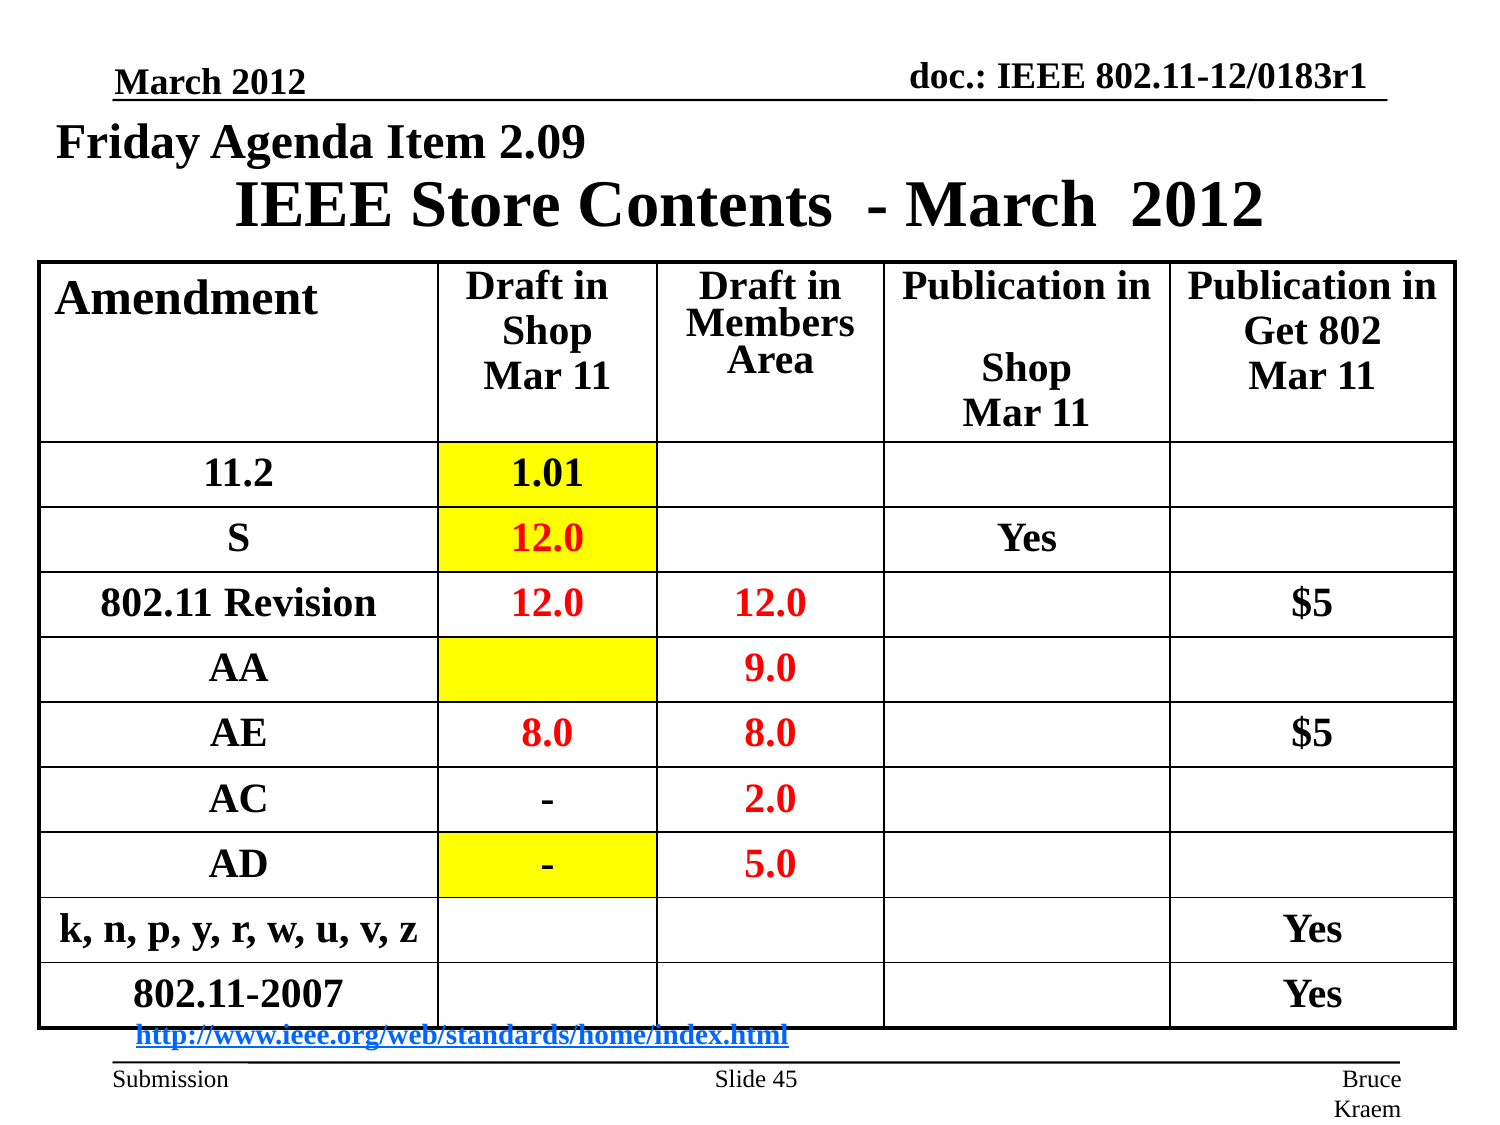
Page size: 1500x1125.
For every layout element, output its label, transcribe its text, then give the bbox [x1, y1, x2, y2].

table_cell - [439, 833, 656, 897]
table_cell AC [41, 768, 437, 831]
table_header Amendment [41, 264, 437, 441]
table_cell [1171, 638, 1453, 701]
table_header Draft in Members Area [658, 264, 883, 441]
table_cell 12.0 [658, 573, 883, 636]
table_cell S [41, 508, 437, 571]
table_cell Yes [1171, 898, 1453, 962]
slide_number Slide 45 [714, 1062, 798, 1093]
table_cell [658, 898, 883, 962]
table_cell [439, 638, 656, 701]
table_cell [885, 443, 1169, 506]
table_cell [1171, 768, 1453, 831]
table_cell [1171, 508, 1453, 571]
table_cell [439, 898, 656, 962]
table_cell 9.0 [658, 638, 883, 701]
table_cell [885, 703, 1169, 766]
table_cell 12.0 [439, 508, 656, 571]
table_cell $5 [1171, 703, 1453, 766]
table_cell Yes [885, 508, 1169, 571]
table_cell AE [41, 703, 437, 766]
table_cell [885, 963, 1169, 1026]
table_cell 8.0 [439, 703, 656, 766]
table_cell [1171, 443, 1453, 506]
table_cell 8.0 [658, 703, 883, 766]
table_cell [439, 963, 656, 1008]
table_cell 11.2 [41, 443, 437, 506]
table_cell [658, 443, 883, 506]
title IEEE Store Contents - March 2012 [112, 112, 1388, 260]
table_cell [885, 573, 1169, 636]
table_cell AD [41, 833, 437, 897]
table_header Publication in Get 802 Mar 11 [1171, 264, 1453, 441]
table_cell Yes [1171, 963, 1453, 1026]
table_cell [885, 638, 1169, 701]
table_header Draft in Shop Mar 11 [439, 264, 656, 441]
table_cell AA [41, 638, 437, 701]
table_cell [658, 963, 883, 1026]
table_cell k, n, p, y, r, w, u, v, z [41, 898, 437, 962]
table_cell 12.0 [439, 573, 656, 636]
footer Bruce Kraemer, Marvell [1325, 1062, 1402, 1093]
table_cell [885, 898, 1169, 962]
table_cell [885, 768, 1169, 831]
table_cell 802.11-2007 [41, 963, 437, 1026]
table_cell [1171, 833, 1453, 897]
table_cell 802.11 Revision [41, 573, 437, 636]
text_box Friday Agenda Item 2.09 [40, 101, 602, 176]
table_cell [885, 833, 1169, 897]
table_cell 1.01 [439, 443, 656, 506]
table_cell 5.0 [658, 833, 883, 897]
table_header Publication in Shop Mar 11 [885, 264, 1169, 441]
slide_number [114, 57, 366, 101]
table_cell 2.0 [658, 768, 883, 831]
table_cell - [439, 768, 656, 831]
table_cell $5 [1171, 573, 1453, 636]
text_box http://www.ieee.org/web/standards/home/index.html [120, 1008, 805, 1058]
table_cell [658, 508, 883, 571]
